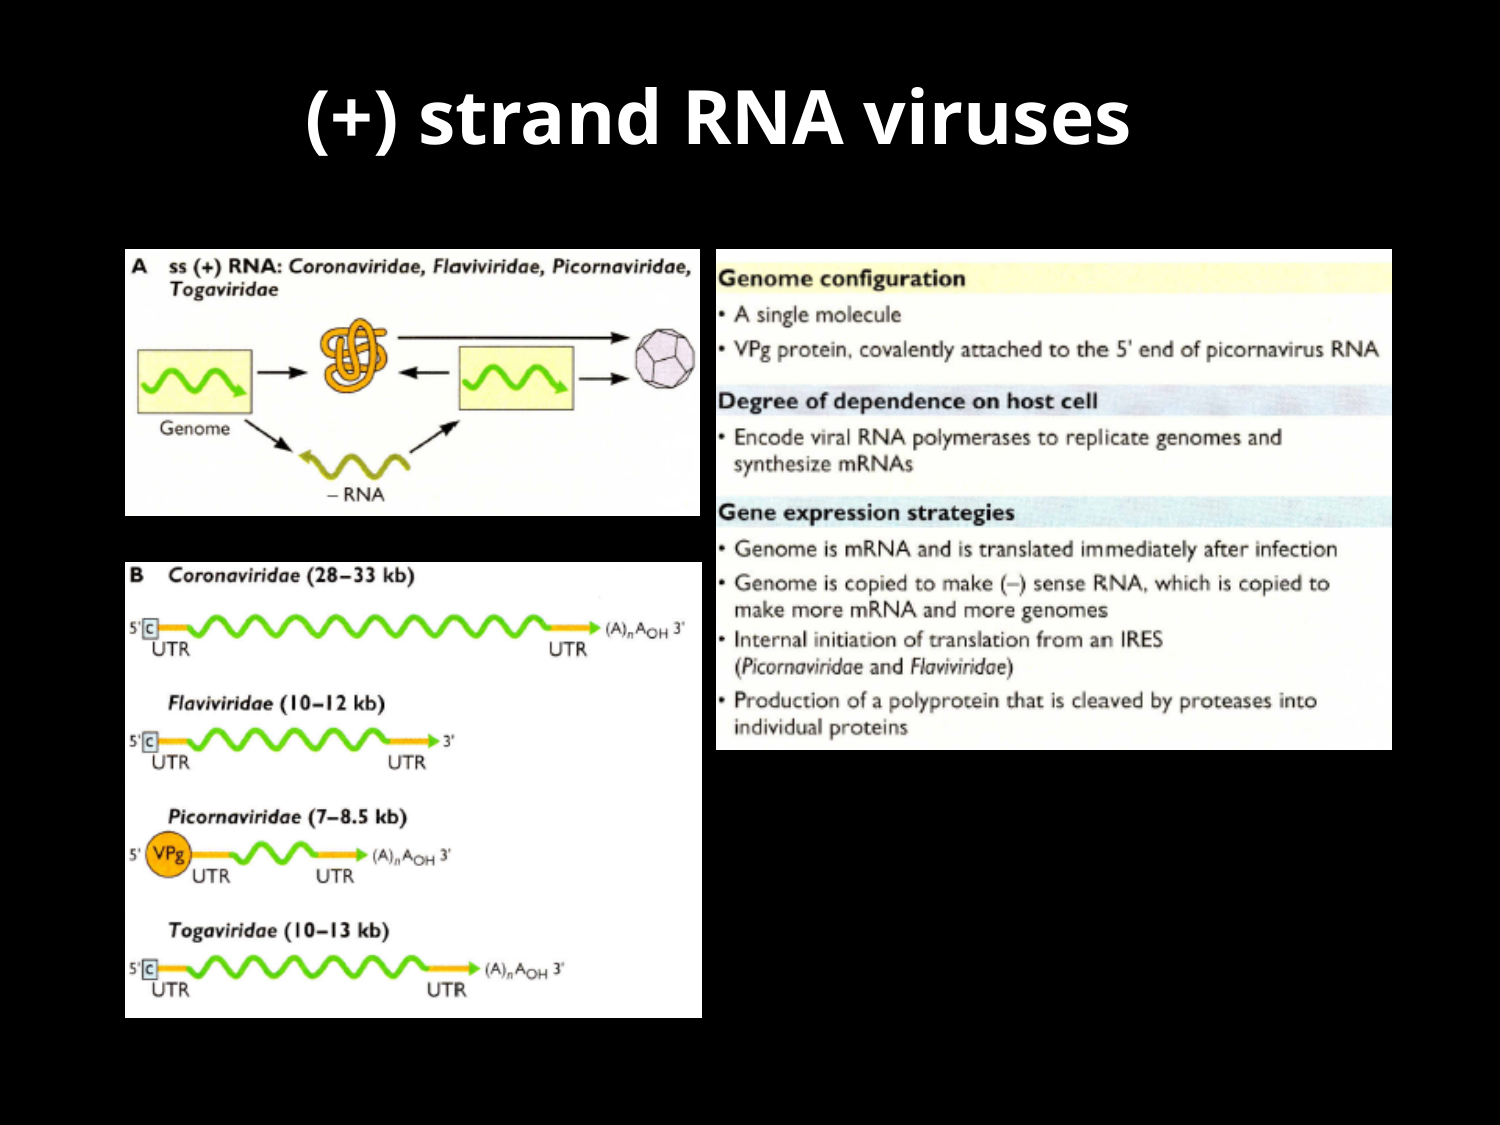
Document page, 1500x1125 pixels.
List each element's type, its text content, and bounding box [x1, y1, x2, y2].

picture [715, 249, 1393, 751]
picture [124, 562, 702, 1018]
title (+) strand RNA viruses [62, 62, 1376, 201]
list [124, 249, 701, 516]
